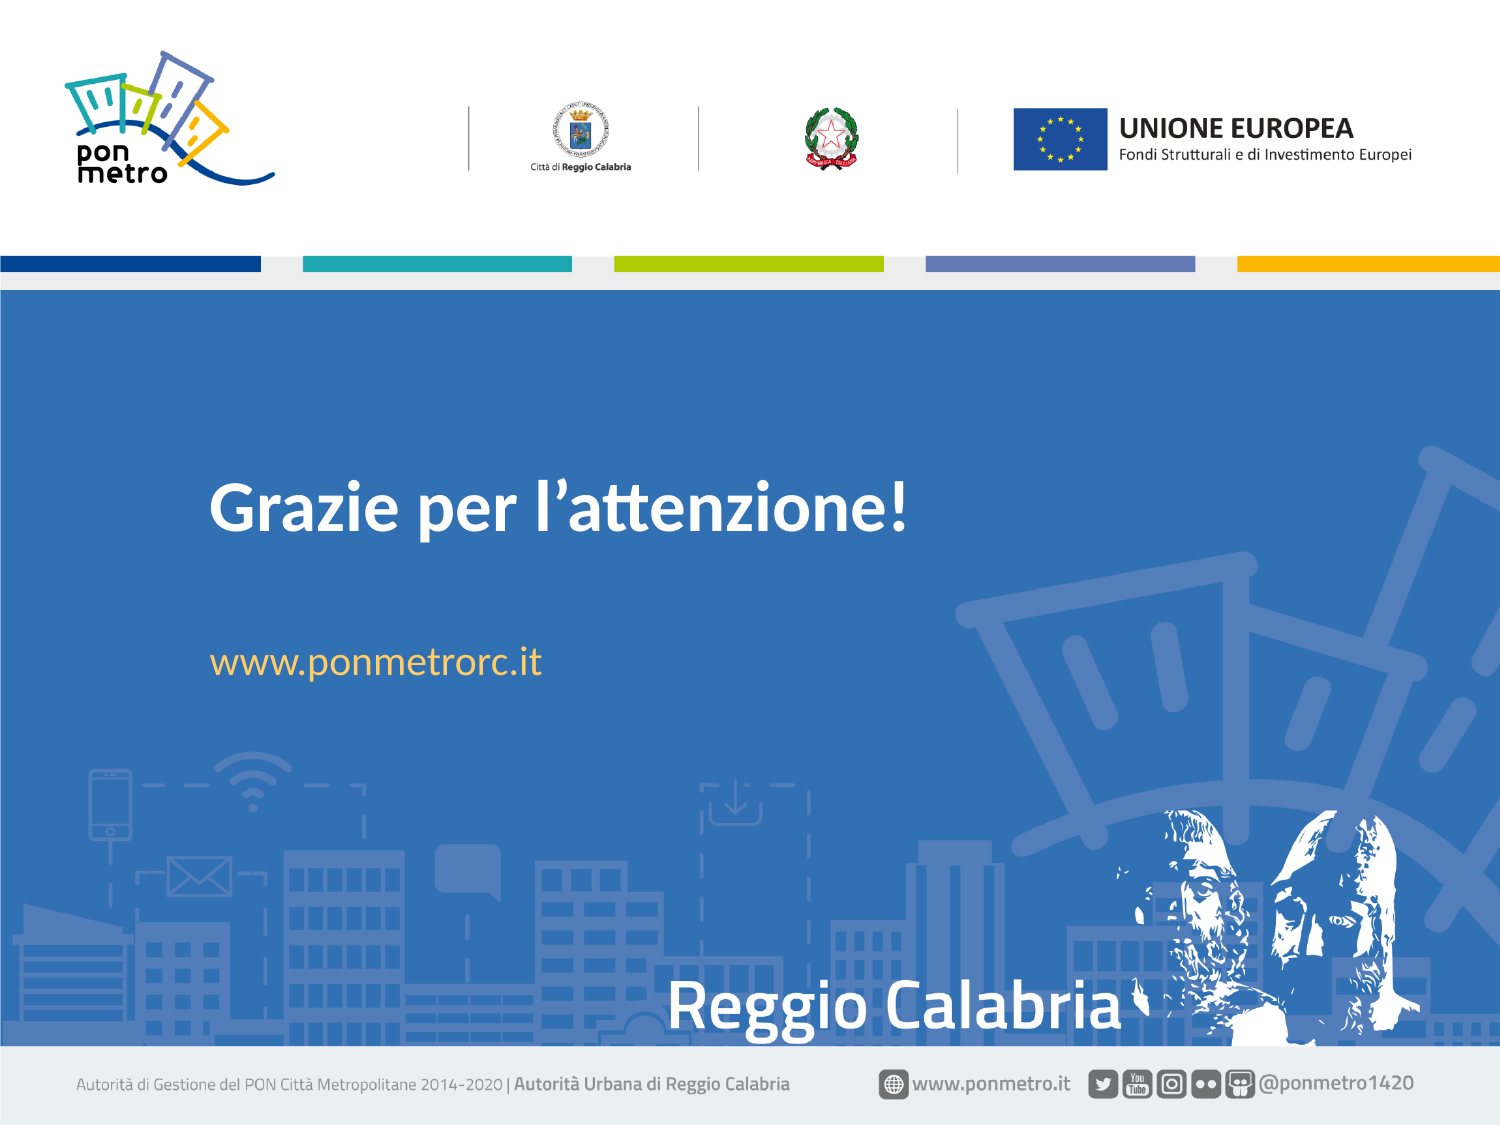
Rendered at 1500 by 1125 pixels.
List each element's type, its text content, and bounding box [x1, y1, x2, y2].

picture [0, 0, 1500, 1125]
text_box Grazie per l’attenzione! www.ponmetrorc.it [194, 451, 1387, 692]
